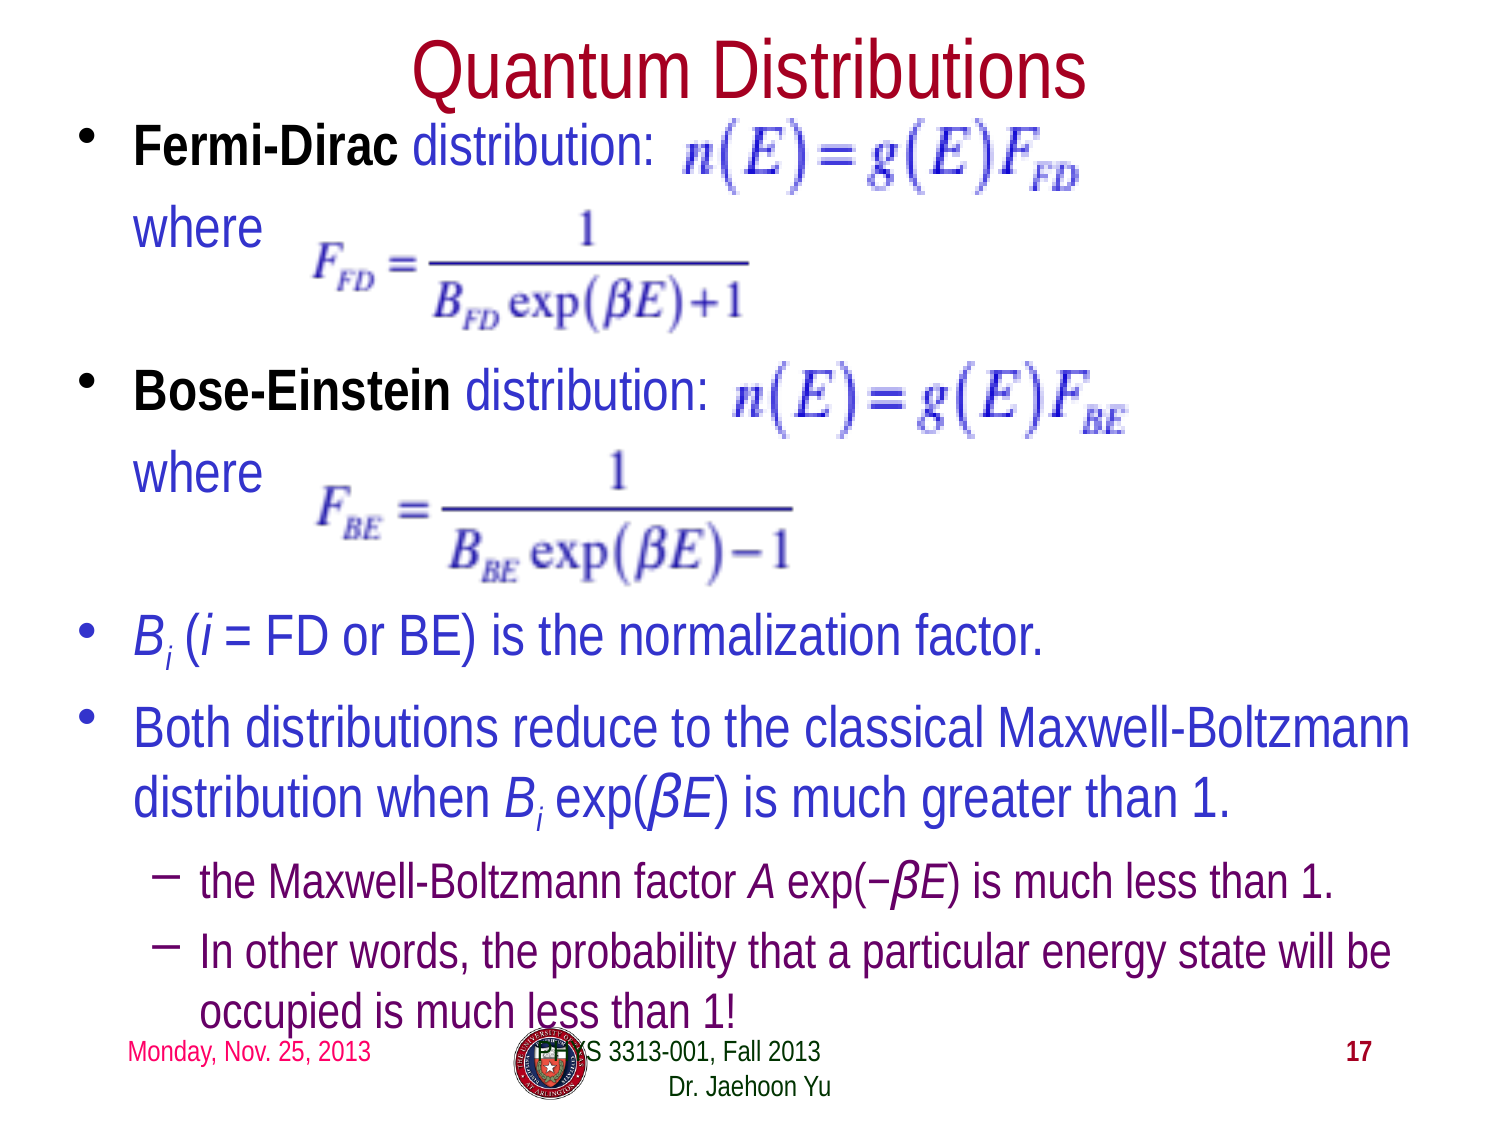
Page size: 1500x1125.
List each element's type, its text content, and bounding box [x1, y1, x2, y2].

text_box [674, 105, 1084, 201]
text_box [305, 198, 751, 338]
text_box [724, 349, 1134, 444]
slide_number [112, 1024, 426, 1101]
list Fermi-Dirac distribution: where Bose-Einstein distribution: where Bi (i = FD or BE) is the normalization factor. Both distributions reduce to the classical Maxwell-Boltzmann distribution when Bi exp(βE) is much greater than 1. the Maxwell-Boltzmann factor A exp(−βE) is much less than 1. In other words, the probability that a particular energy state will be occupied is much less than 1! [62, 99, 1463, 951]
footer PHYS 3313-001, Fall 2013 Dr. Jaehoon Yu [512, 1024, 988, 1101]
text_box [308, 437, 798, 592]
title Quantum Distributions [112, 4, 1388, 99]
slide_number 17 [1074, 1024, 1388, 1101]
